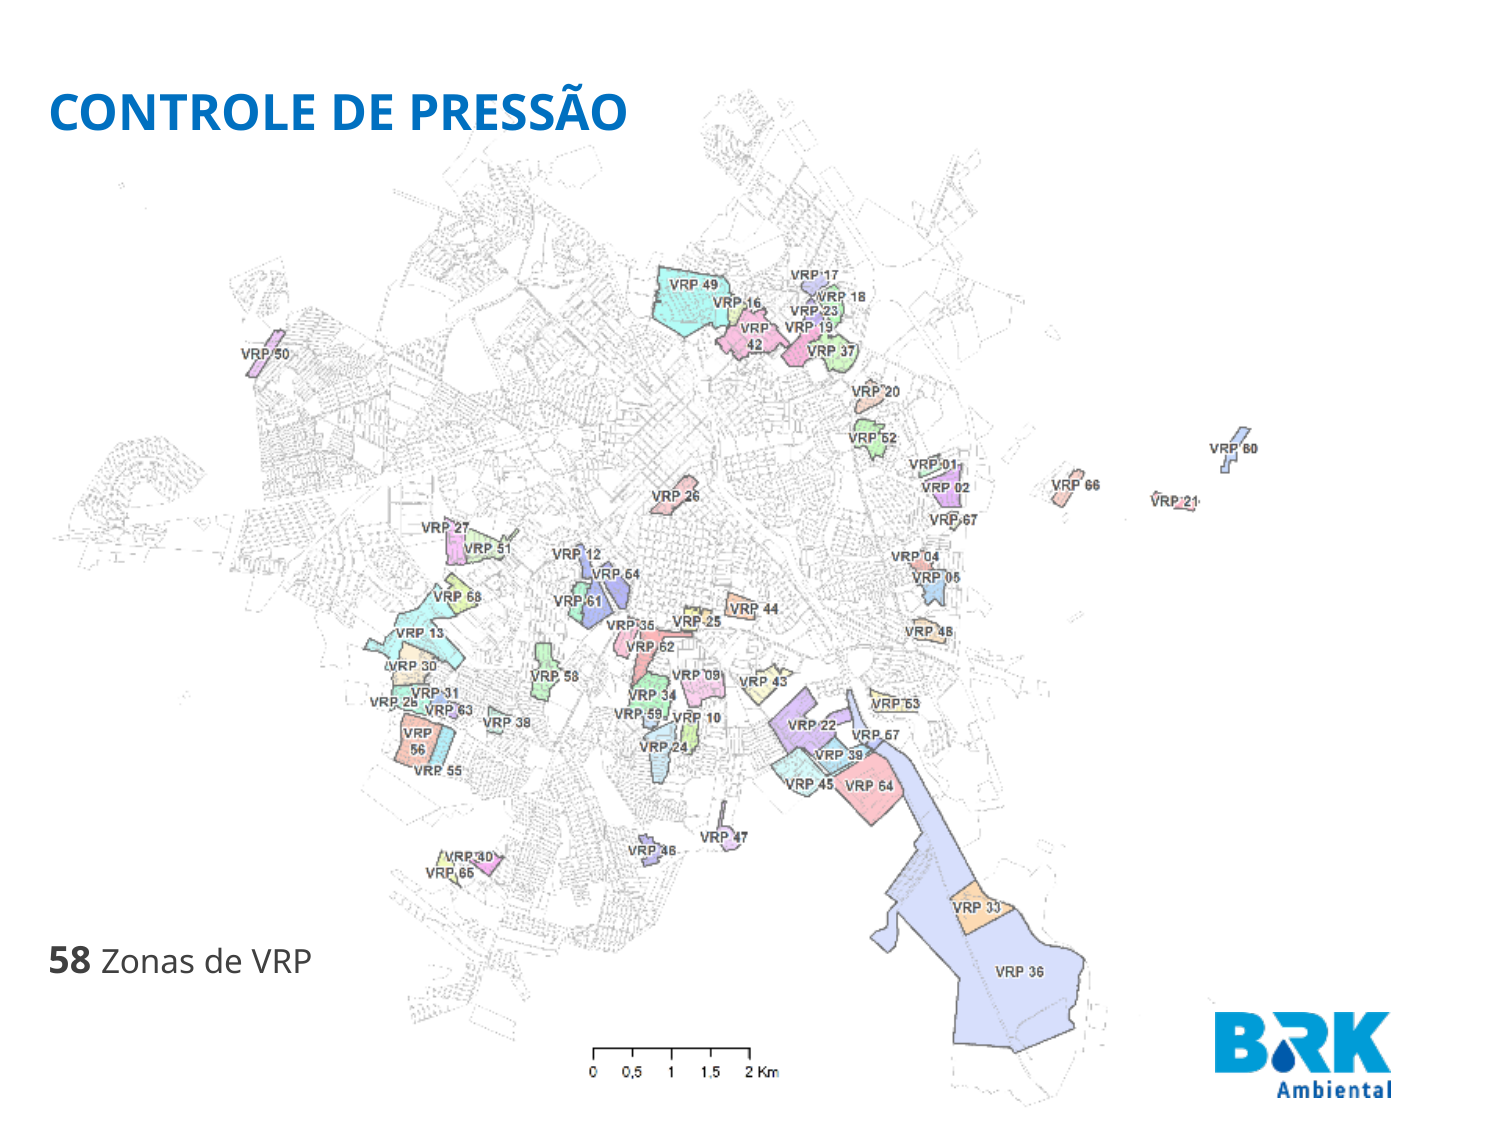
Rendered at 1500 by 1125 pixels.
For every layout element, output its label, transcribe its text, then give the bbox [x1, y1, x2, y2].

picture [0, 64, 1435, 1125]
text_box CONTROLE DE PRESSÃO [33, 43, 1500, 149]
